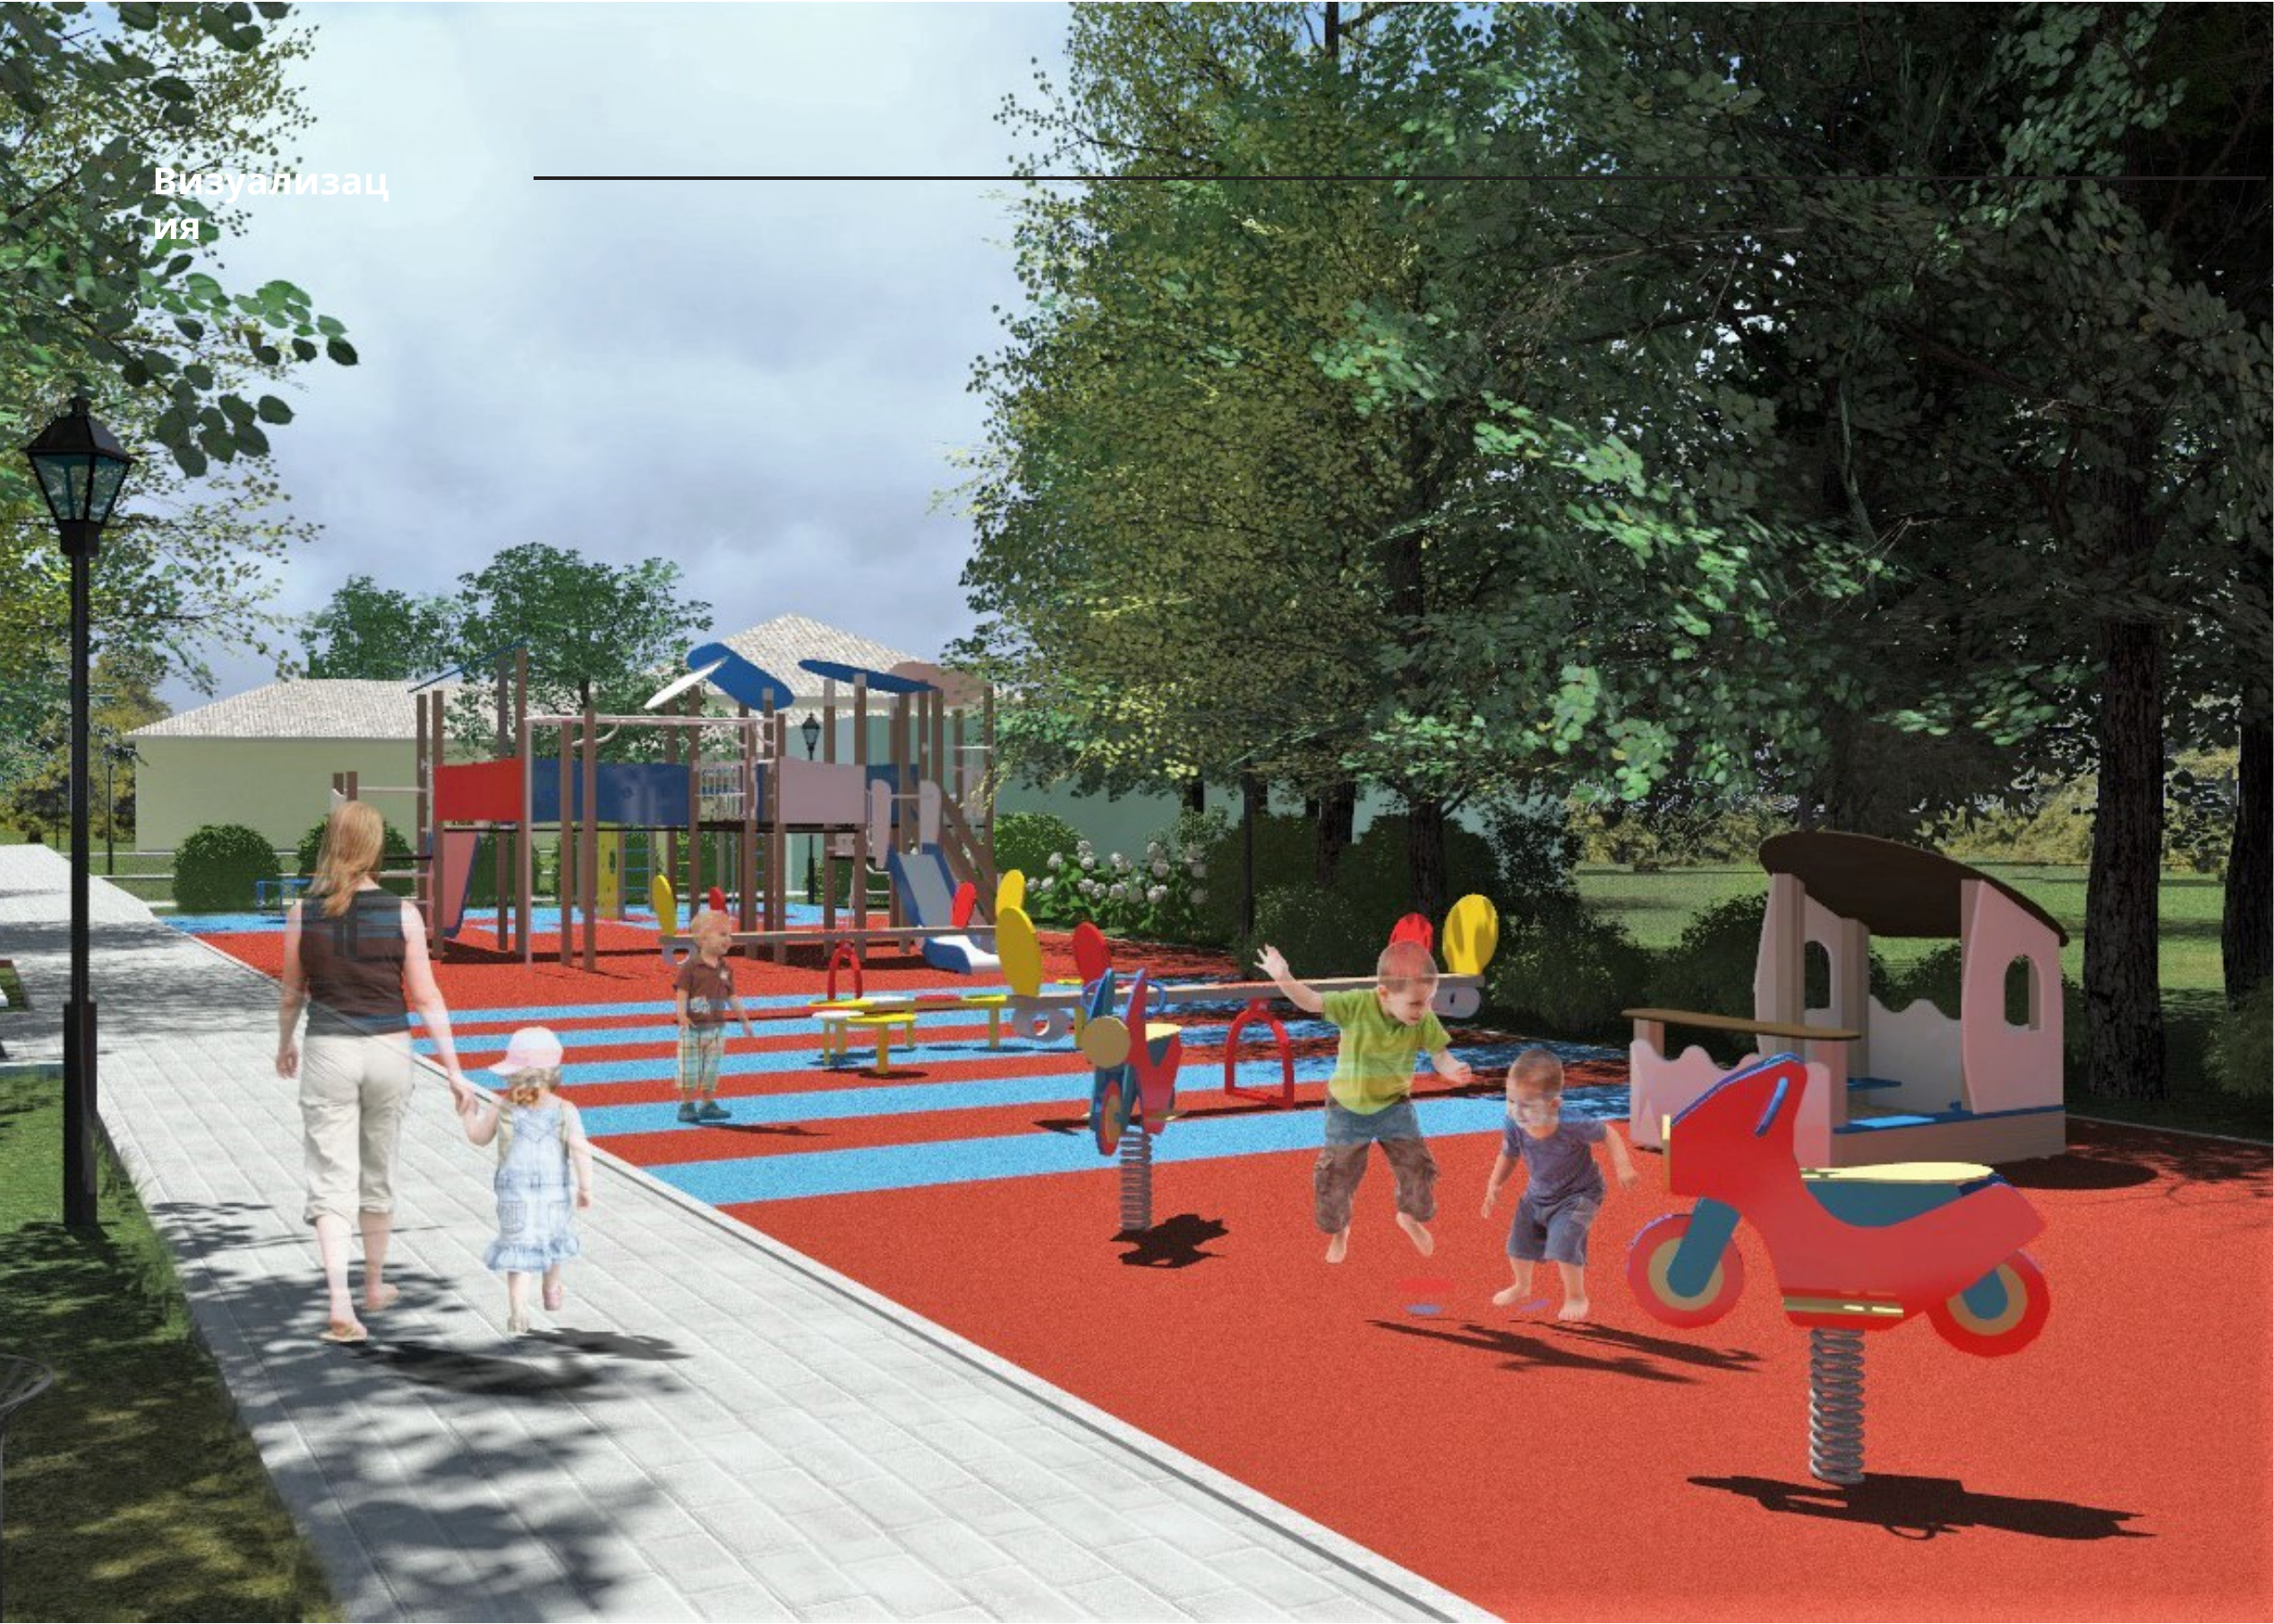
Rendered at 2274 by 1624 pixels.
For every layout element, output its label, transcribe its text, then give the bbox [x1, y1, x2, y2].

text_box Визуализация [150, 157, 413, 247]
text_box [0, 2, 2274, 1623]
